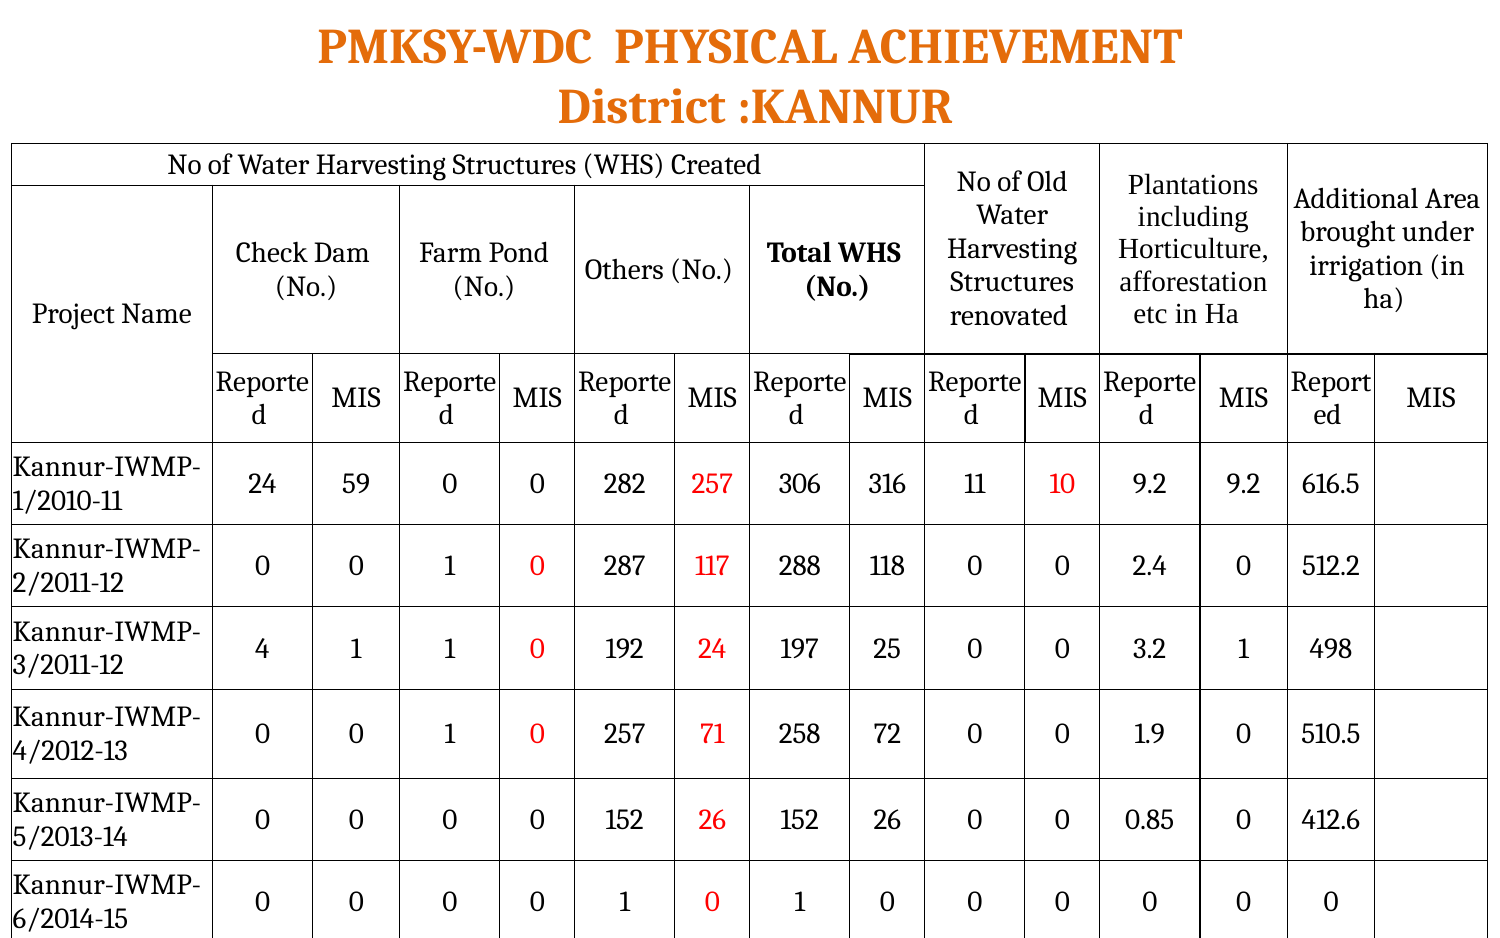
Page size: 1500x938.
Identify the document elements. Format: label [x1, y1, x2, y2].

table_cell [675, 525, 749, 606]
table_cell [1375, 861, 1487, 938]
table_cell [750, 607, 849, 689]
table_cell [925, 443, 1024, 524]
table_cell [575, 779, 674, 860]
table_cell [675, 861, 749, 938]
table_header [1288, 144, 1487, 353]
table_cell [213, 779, 312, 860]
table_cell [925, 779, 1024, 860]
table_cell [925, 861, 1024, 938]
table_cell [575, 186, 749, 353]
table_cell [1375, 443, 1487, 524]
table_cell [1100, 779, 1199, 860]
table_cell [1201, 690, 1287, 778]
table_cell [1100, 861, 1199, 938]
table_cell [1100, 607, 1199, 689]
table_cell [213, 607, 312, 689]
table_cell [400, 690, 499, 778]
table_cell [1026, 355, 1099, 442]
table_cell [575, 861, 674, 938]
table_cell [213, 354, 312, 442]
table_cell [1201, 525, 1287, 606]
table_cell [500, 690, 574, 778]
table_cell [500, 607, 574, 689]
table_cell [750, 779, 849, 860]
table_cell [1025, 861, 1099, 938]
table_cell [500, 443, 574, 524]
table_cell [675, 354, 749, 442]
table_cell [12, 186, 212, 442]
table_cell [925, 525, 1024, 606]
table_cell [1288, 355, 1374, 442]
table_cell [575, 443, 674, 524]
table_cell [750, 186, 924, 353]
table_cell [1375, 690, 1487, 778]
table_cell [575, 354, 674, 442]
table_cell [925, 607, 1024, 689]
table_cell [575, 607, 674, 689]
table_cell [925, 690, 1024, 778]
table_cell [1201, 861, 1287, 938]
table_cell [213, 186, 399, 353]
table_header [925, 144, 1099, 353]
table_cell [500, 779, 574, 860]
table_cell [313, 354, 399, 442]
table_cell [1201, 443, 1287, 524]
table_cell [1288, 525, 1374, 606]
table_cell [213, 525, 312, 606]
table_cell [1201, 779, 1287, 860]
table_cell [500, 525, 574, 606]
table_cell [1375, 779, 1487, 860]
table_cell [400, 354, 499, 442]
table_cell [750, 861, 849, 938]
table_cell [12, 525, 212, 606]
table_cell [12, 607, 212, 689]
table_cell [1100, 690, 1199, 778]
table_cell [400, 186, 574, 353]
table_cell [675, 607, 749, 689]
table_cell [1025, 607, 1099, 689]
table_cell [1025, 779, 1099, 860]
table_cell [1100, 355, 1199, 442]
table_cell [313, 690, 399, 778]
table_cell [1025, 525, 1099, 606]
table_cell [213, 443, 312, 524]
table_cell [313, 525, 399, 606]
table_cell [1288, 861, 1374, 938]
table_header [12, 144, 924, 185]
table_cell [1025, 690, 1099, 778]
table_cell [12, 861, 212, 938]
table_cell [1288, 690, 1374, 778]
table_cell [1100, 525, 1199, 606]
title [0, 29, 1500, 118]
table_cell [850, 607, 924, 689]
table_cell [1288, 443, 1374, 524]
table_cell [213, 690, 312, 778]
table_cell [313, 861, 399, 938]
table_cell [925, 355, 1024, 442]
table_cell [500, 354, 574, 442]
table_cell [1375, 355, 1487, 442]
table_cell [213, 861, 312, 938]
table_cell [400, 779, 499, 860]
table_cell [750, 354, 849, 442]
table_cell [850, 861, 924, 938]
table_cell [313, 443, 399, 524]
table_cell [850, 779, 924, 860]
table_cell [1100, 443, 1199, 524]
table_cell [313, 607, 399, 689]
table_cell [575, 525, 674, 606]
table_cell [750, 525, 849, 606]
table_cell [850, 355, 924, 442]
table_cell [400, 525, 499, 606]
table_cell [1375, 607, 1487, 689]
table_cell [500, 861, 574, 938]
table_cell [400, 443, 499, 524]
table_cell [1375, 525, 1487, 606]
table_cell [1201, 355, 1287, 442]
table_cell [675, 690, 749, 778]
table_cell [575, 690, 674, 778]
table_cell [850, 690, 924, 778]
table_cell [850, 443, 924, 524]
table_cell [1201, 607, 1287, 689]
table_cell [675, 779, 749, 860]
table_cell [400, 607, 499, 689]
table_cell [1025, 443, 1099, 524]
table_cell [400, 861, 499, 938]
table_cell [313, 779, 399, 860]
table_cell [1288, 779, 1374, 860]
table_cell [750, 690, 849, 778]
table_cell [12, 779, 212, 860]
table_cell [850, 525, 924, 606]
table_cell [12, 690, 212, 778]
table_header [1100, 144, 1287, 353]
table_cell [675, 443, 749, 524]
table_cell [750, 443, 849, 524]
table_cell [1288, 607, 1374, 689]
table_cell [12, 443, 212, 524]
